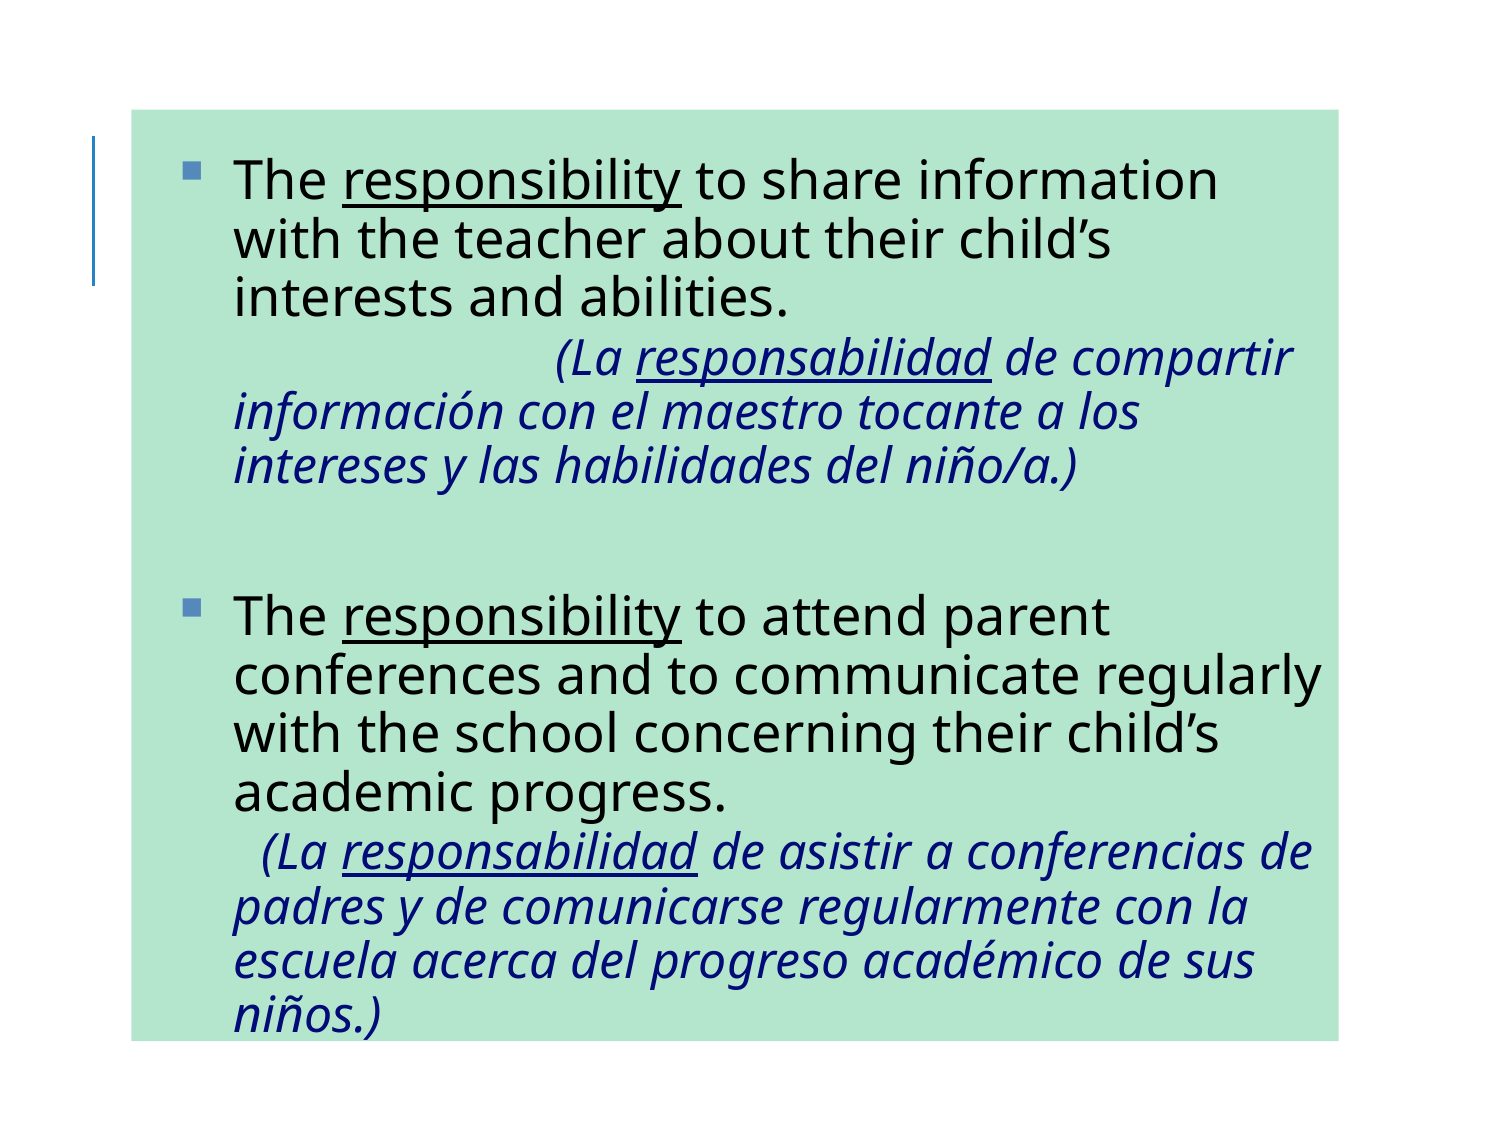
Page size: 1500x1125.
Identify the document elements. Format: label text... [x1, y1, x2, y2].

list The responsibility to share information with the teacher about their child’s interests and abilities. (La responsabilidad de compartir información con el maestro tocante a los intereses y las habilidades del niño/a.) The responsibility to attend parent conferences and to communicate regularly with the school concerning their child’s academic progress. (La responsabilidad de asistir a conferencias de padres y de comunicarse regularmente con la escuela acerca del progreso académico de sus niños.) [131, 109, 1339, 1042]
